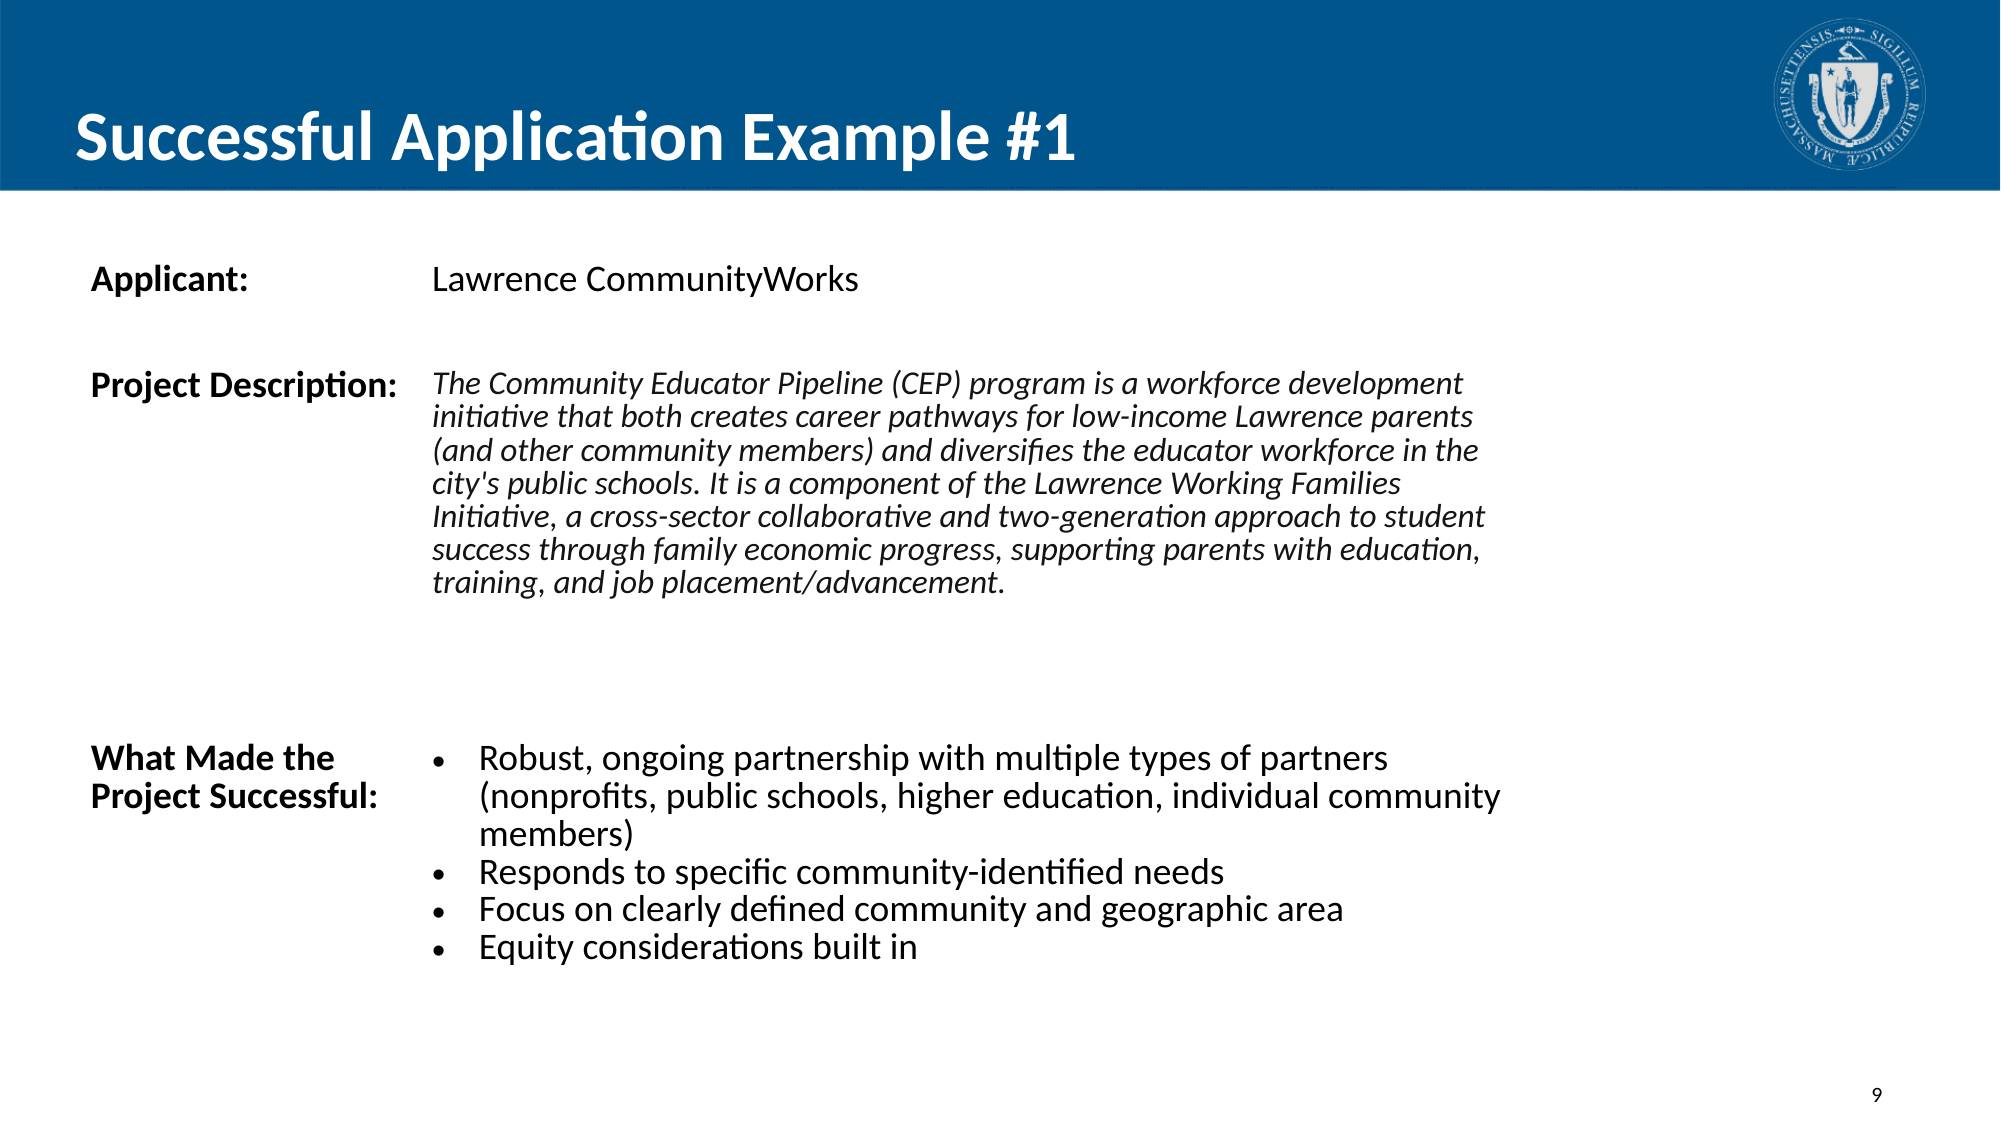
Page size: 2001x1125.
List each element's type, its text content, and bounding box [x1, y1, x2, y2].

title Successful Application Example #1 [75, 99, 1736, 177]
table_header Lawrence CommunityWorks [417, 255, 1535, 362]
table_cell The Community Educator Pipeline (CEP) program is a workforce development initiative that both creates career pathways for low-income Lawrence parents (and other community members) and diversifies the educator workforce in the city's public schools. It is a component of the Lawrence Working Families Initiative, a cross-sector collaborative and two-generation approach to student success through family economic progress, supporting parents with education, training, and job placement/advancement. [417, 362, 1535, 735]
table_cell Project Description: [76, 362, 417, 735]
table_cell What Made the Project Successful: [76, 735, 417, 1091]
table_cell Robust, ongoing partnership with multiple types of partners (nonprofits, public schools, higher education, individual community members) Responds to specific community-identified needs Focus on clearly defined community and geographic area Equity considerations built in [417, 735, 1535, 1091]
table_header Applicant: [76, 255, 417, 362]
picture [0, 0, 2001, 1125]
